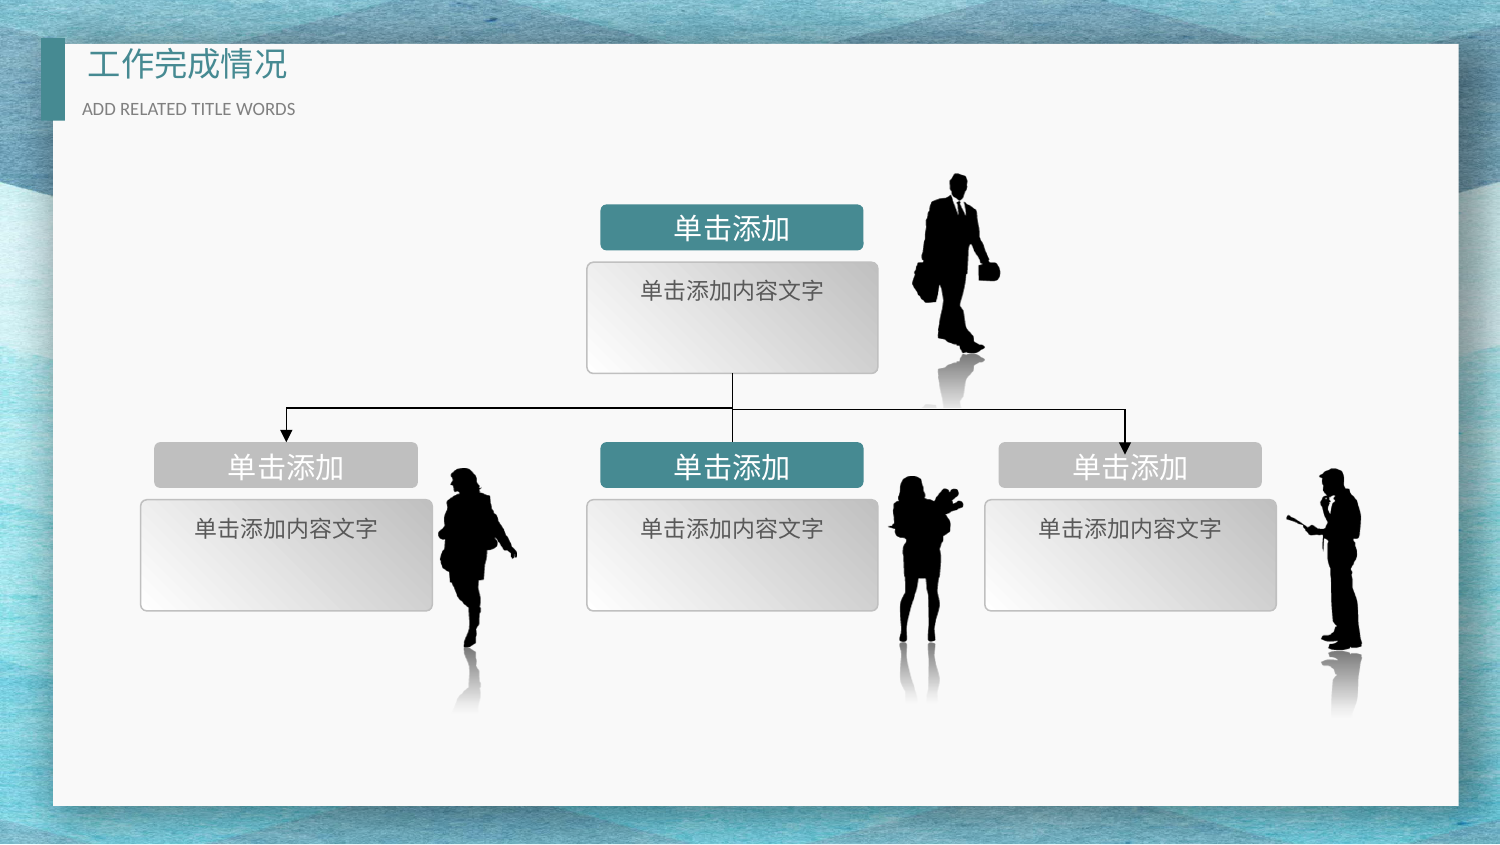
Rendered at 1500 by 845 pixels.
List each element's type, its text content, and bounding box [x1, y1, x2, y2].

text_box 单击添加 [600, 202, 865, 253]
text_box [474, 184, 545, 632]
text_box 单击添加 [998, 442, 1263, 492]
text_box ADD RELATED TITLE WORDS [70, 91, 406, 125]
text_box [731, 409, 1126, 455]
picture [0, 0, 1500, 844]
text_box 单击添加 [600, 442, 865, 492]
text_box 单击添加 [154, 442, 419, 492]
text_box 单击添加内容文字 [586, 499, 878, 611]
text_box 单击添加内容文字 [140, 499, 431, 611]
text_box 单击添加内容文字 [984, 499, 1277, 611]
text_box 工作完成情况 [76, 38, 378, 90]
text_box 单击添加内容文字 [586, 262, 878, 374]
